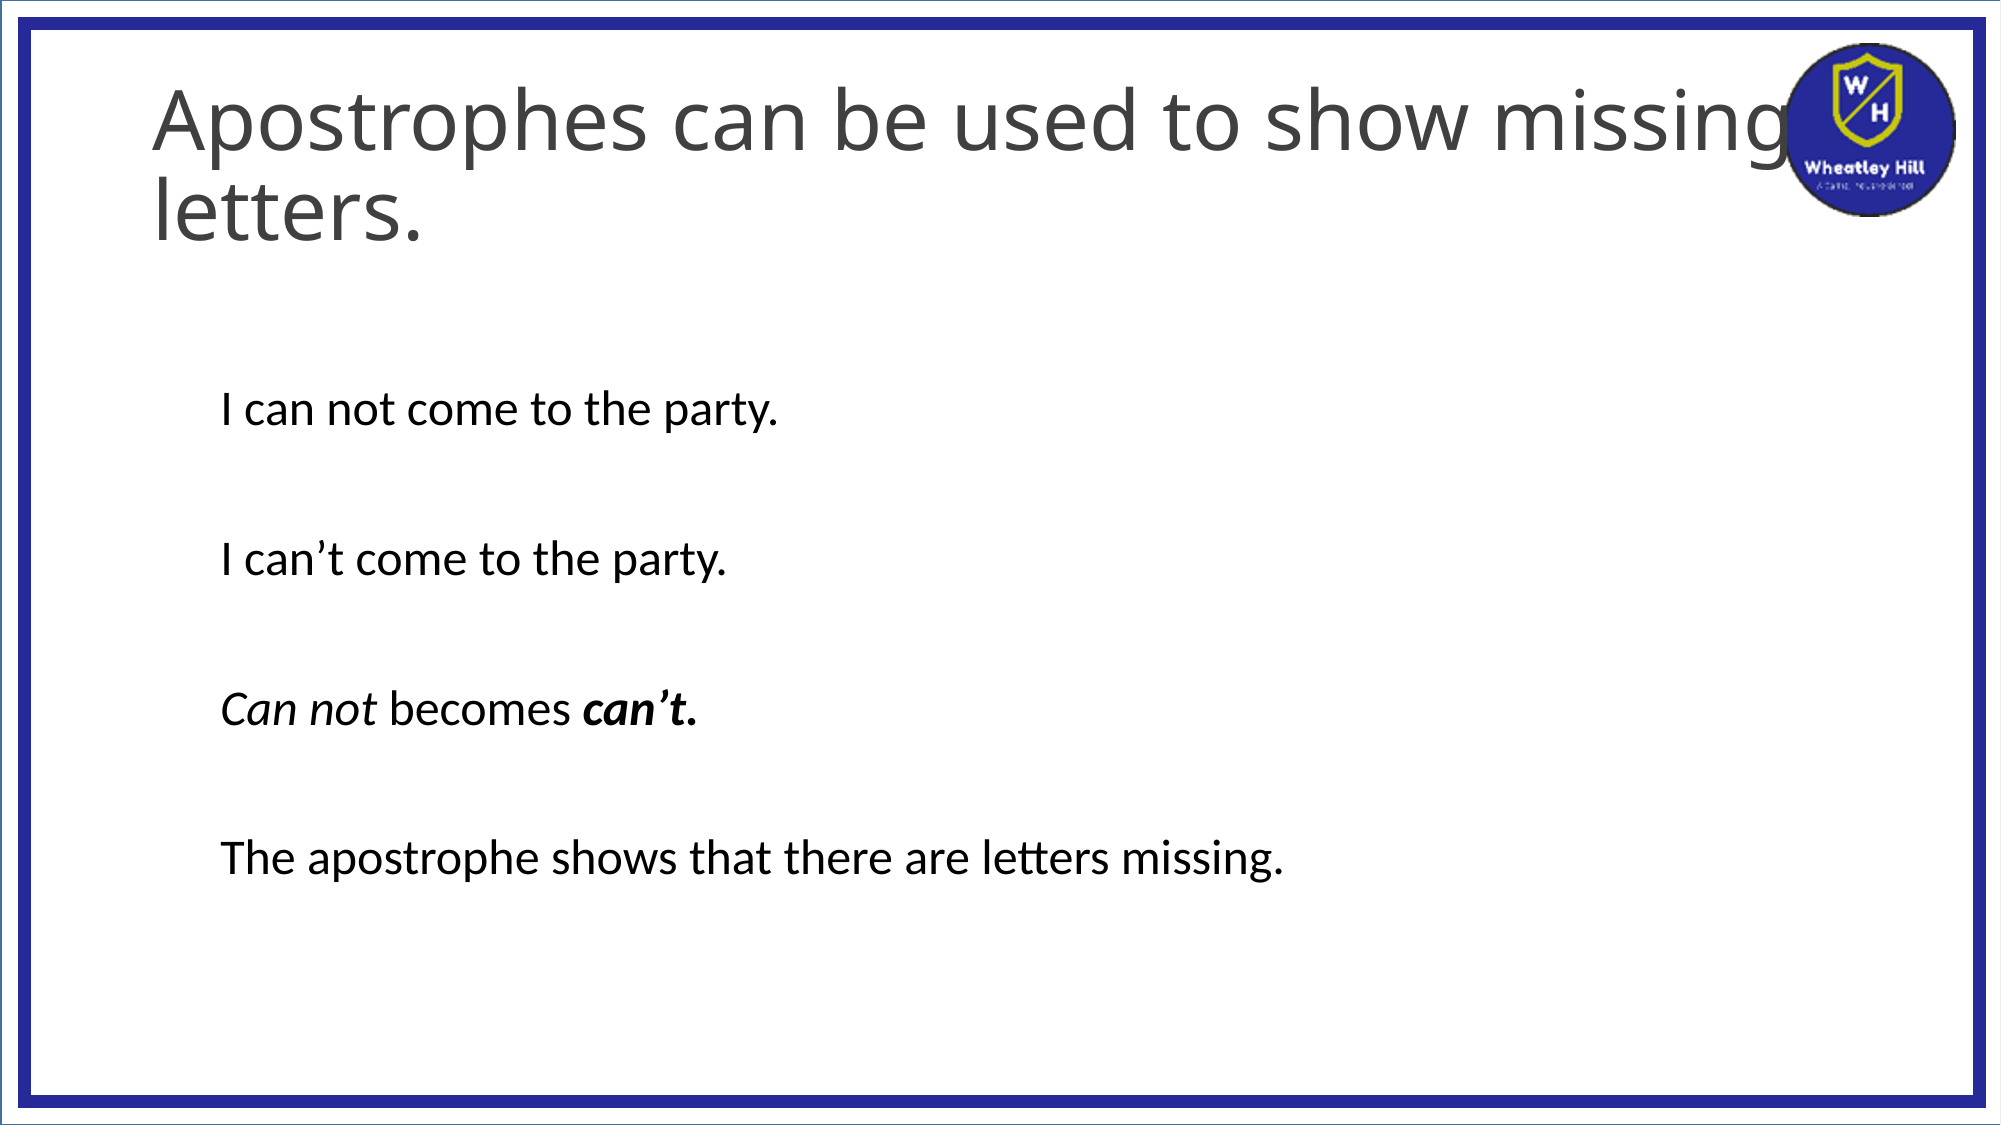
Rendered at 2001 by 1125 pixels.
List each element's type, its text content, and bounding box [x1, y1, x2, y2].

picture [0, 0, 2001, 1125]
title Apostrophes can be used to show missing letters. [137, 59, 1863, 278]
list I can not come to the party. I can’t come to the party. Can not becomes can’t. The apostrophe shows that there are letters missing. [205, 375, 1922, 1024]
